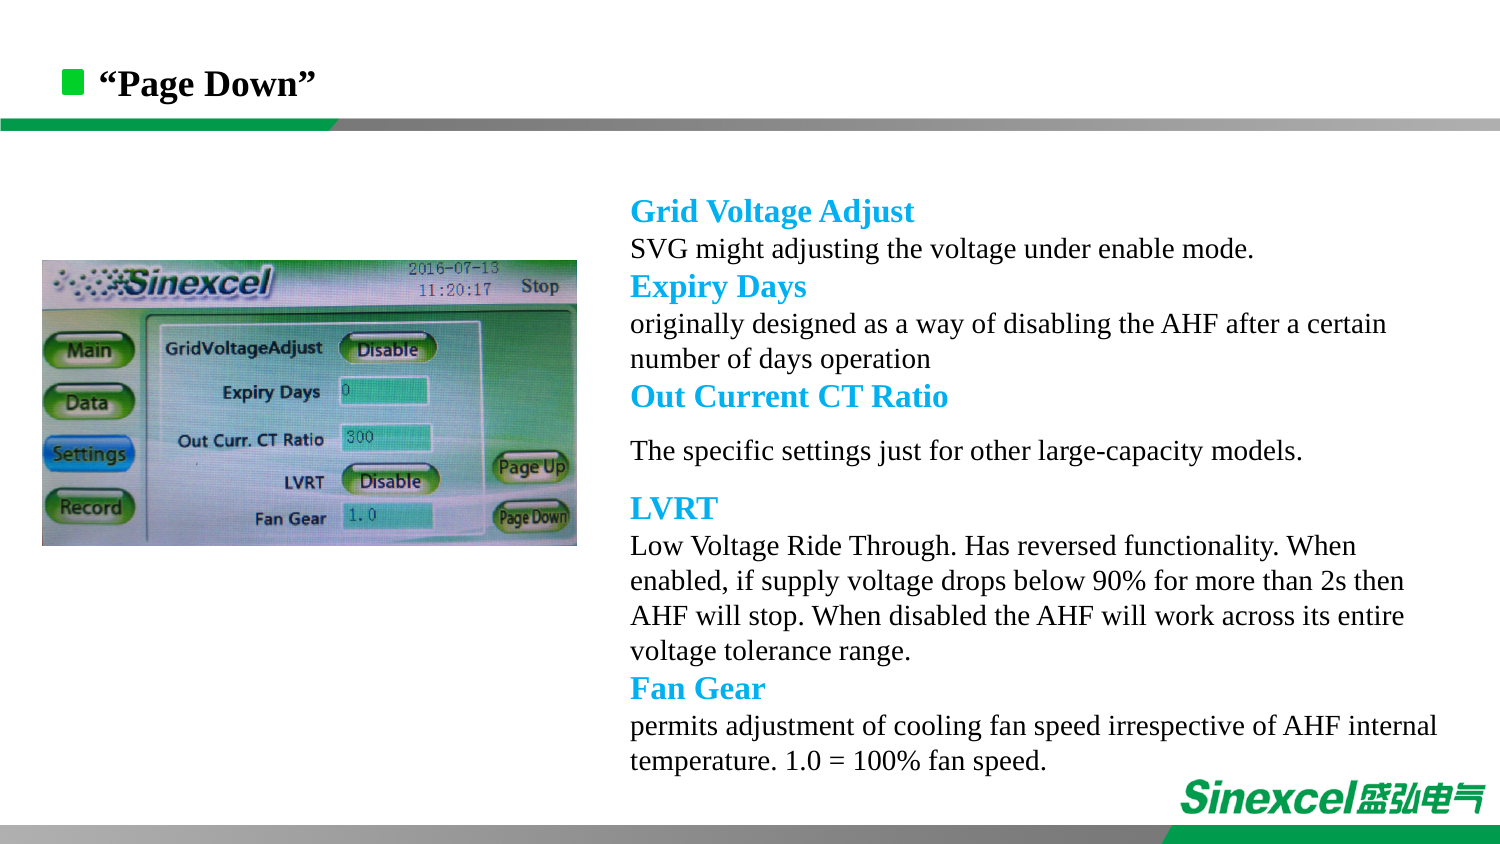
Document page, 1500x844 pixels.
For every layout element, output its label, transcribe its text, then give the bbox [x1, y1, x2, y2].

picture [0, 825, 1500, 844]
text_box [62, 69, 84, 95]
picture [1180, 784, 1486, 814]
picture [2, 119, 1500, 131]
text_box Grid Voltage Adjust SVG might adjusting the voltage under enable mode. Expiry Days originally designed as a way of disabling the AHF after a certain number of days operation Out Current CT Ratio The specific settings just for other large-capacity models. LVRT Low Voltage Ride Through. Has reversed functionality. When enabled, if supply voltage drops below 90% for more than 2s then AHF will stop. When disabled the AHF will work across its entire voltage tolerance range. Fan Gear permits adjustment of cooling fan speed irrespective of AHF internal temperature. 1.0 = 100% fan speed. [615, 182, 1500, 784]
picture [42, 260, 578, 546]
text_box “Page Down” [74, 51, 332, 112]
